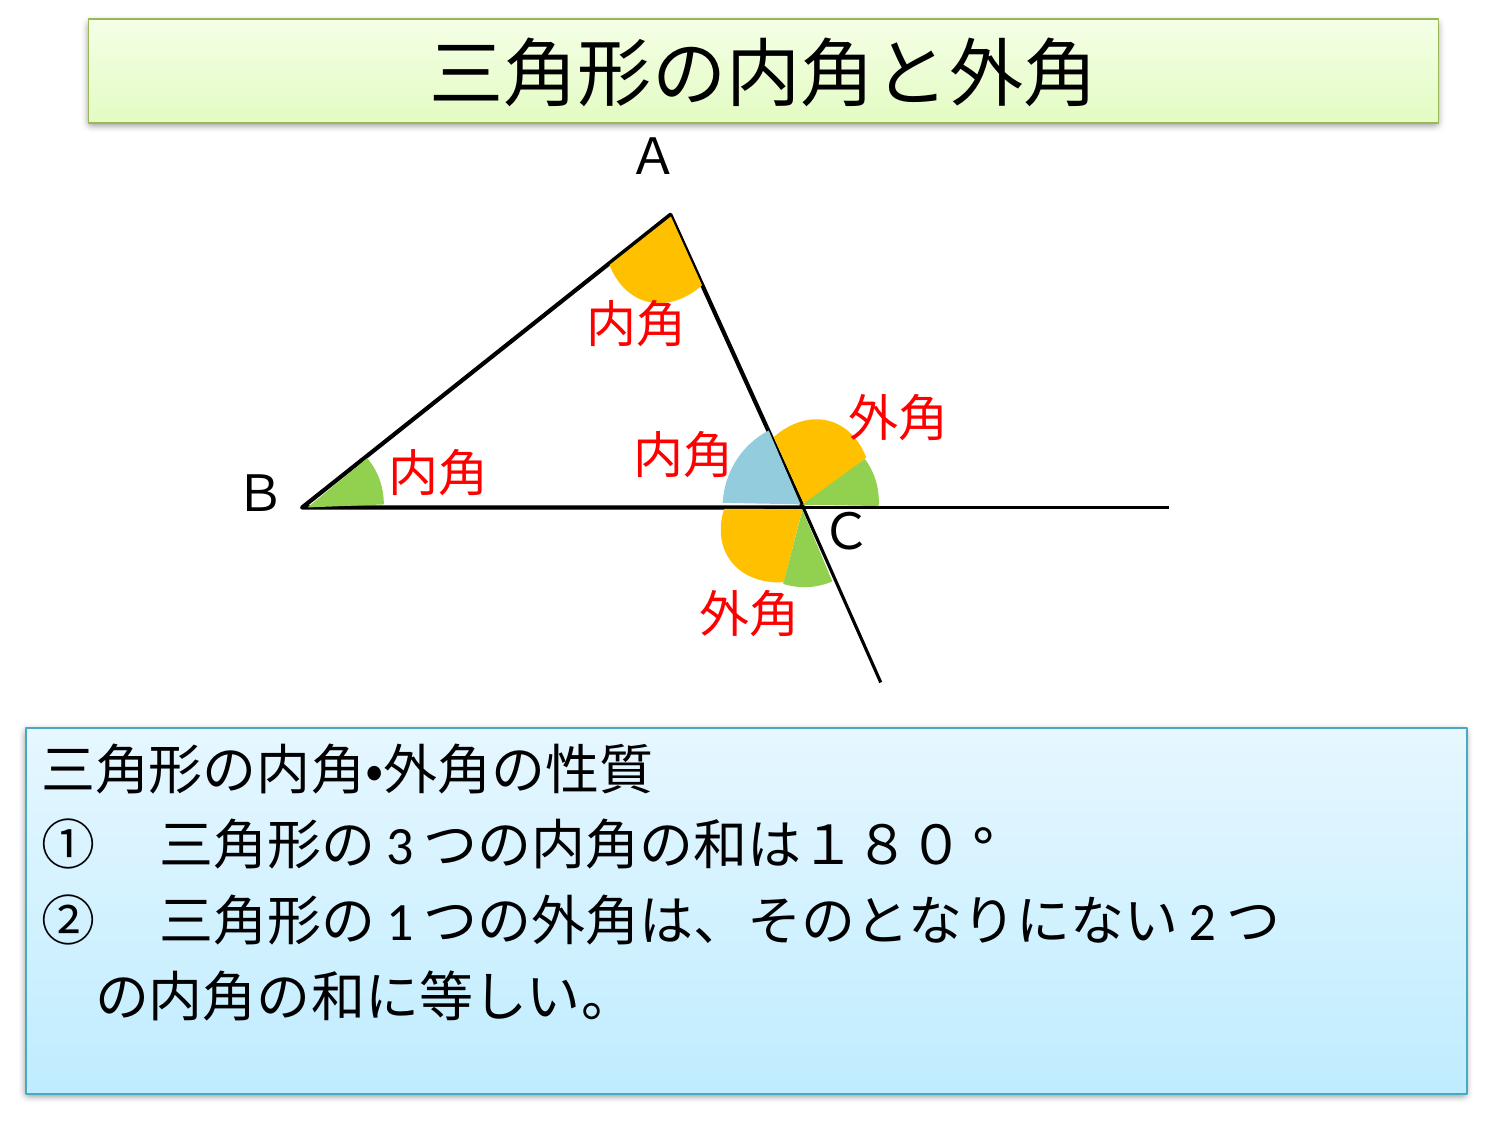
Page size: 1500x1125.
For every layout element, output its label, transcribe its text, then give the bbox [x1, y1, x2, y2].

text_box 外角 [882, 378, 964, 454]
list 三角形の内角・外角の性質 ① 三角形の3つの内角の和は１８０° ② 三角形の1つの外角は、そのとなりにない2つ の内角の和に等しい。 [25, 727, 1468, 1095]
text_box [803, 507, 882, 683]
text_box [220, 117, 879, 588]
text_box 外角 [684, 595, 797, 650]
title 三角形の内角と外角 [88, 18, 1439, 124]
